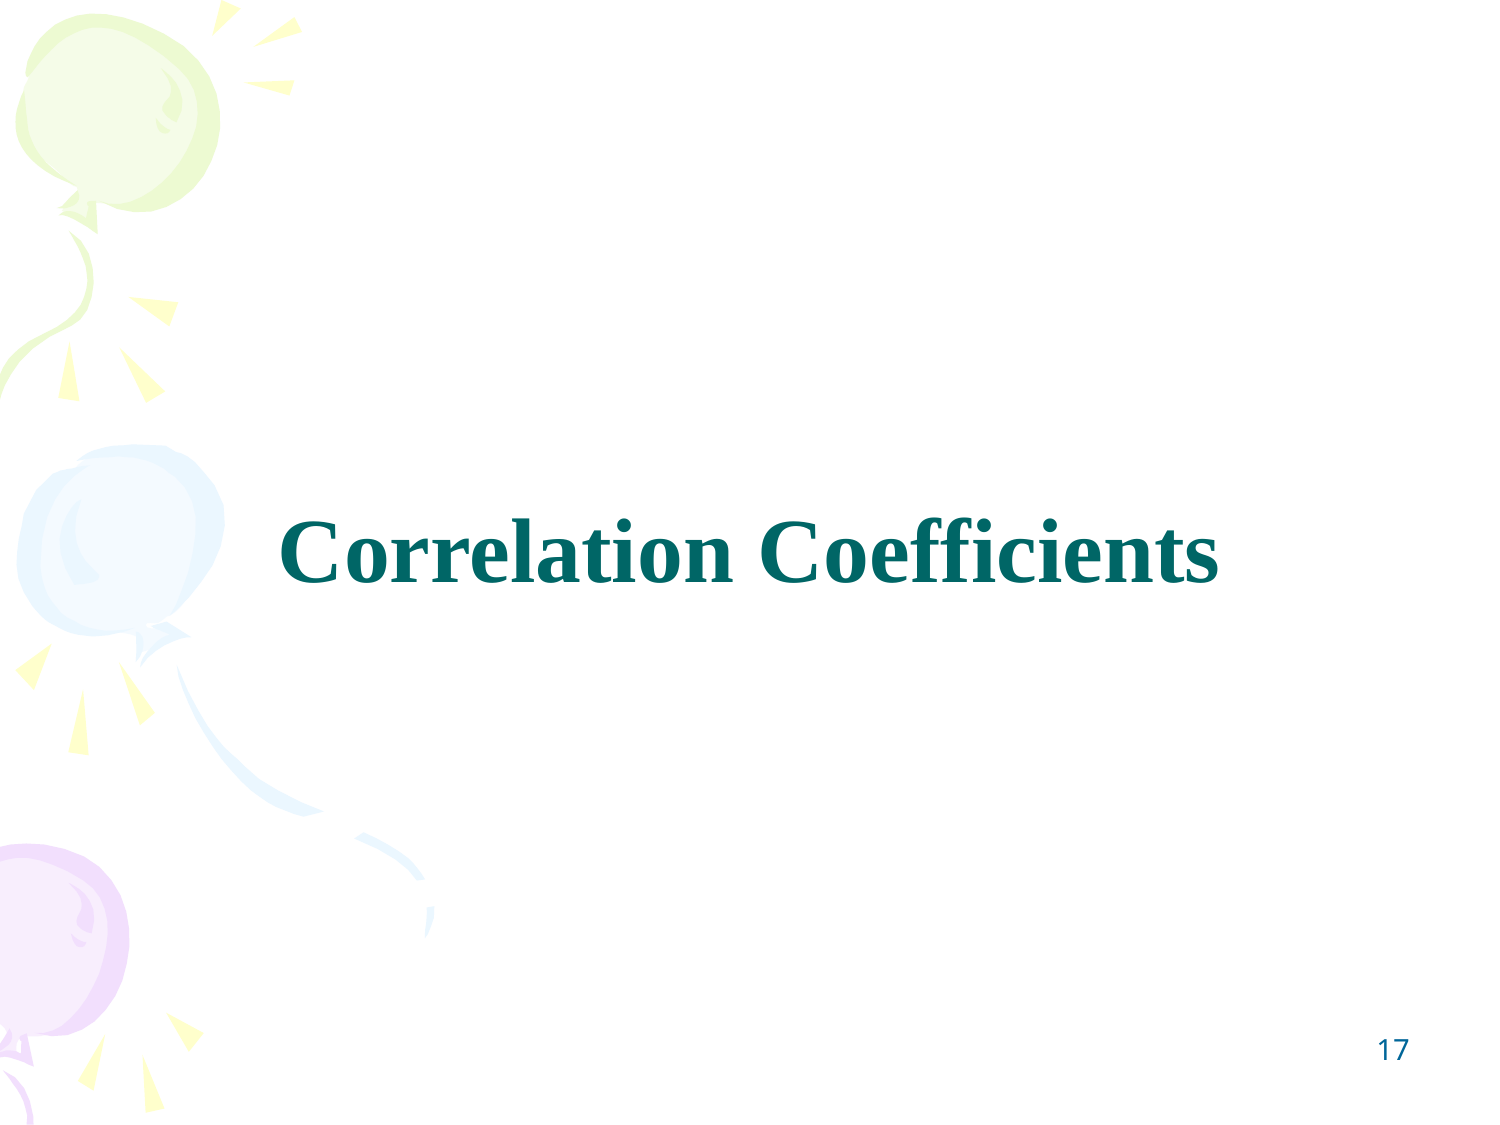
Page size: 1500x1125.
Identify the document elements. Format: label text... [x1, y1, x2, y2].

slide_number 17 [1074, 1024, 1425, 1100]
title Correlation Coefficients [75, 467, 1425, 610]
